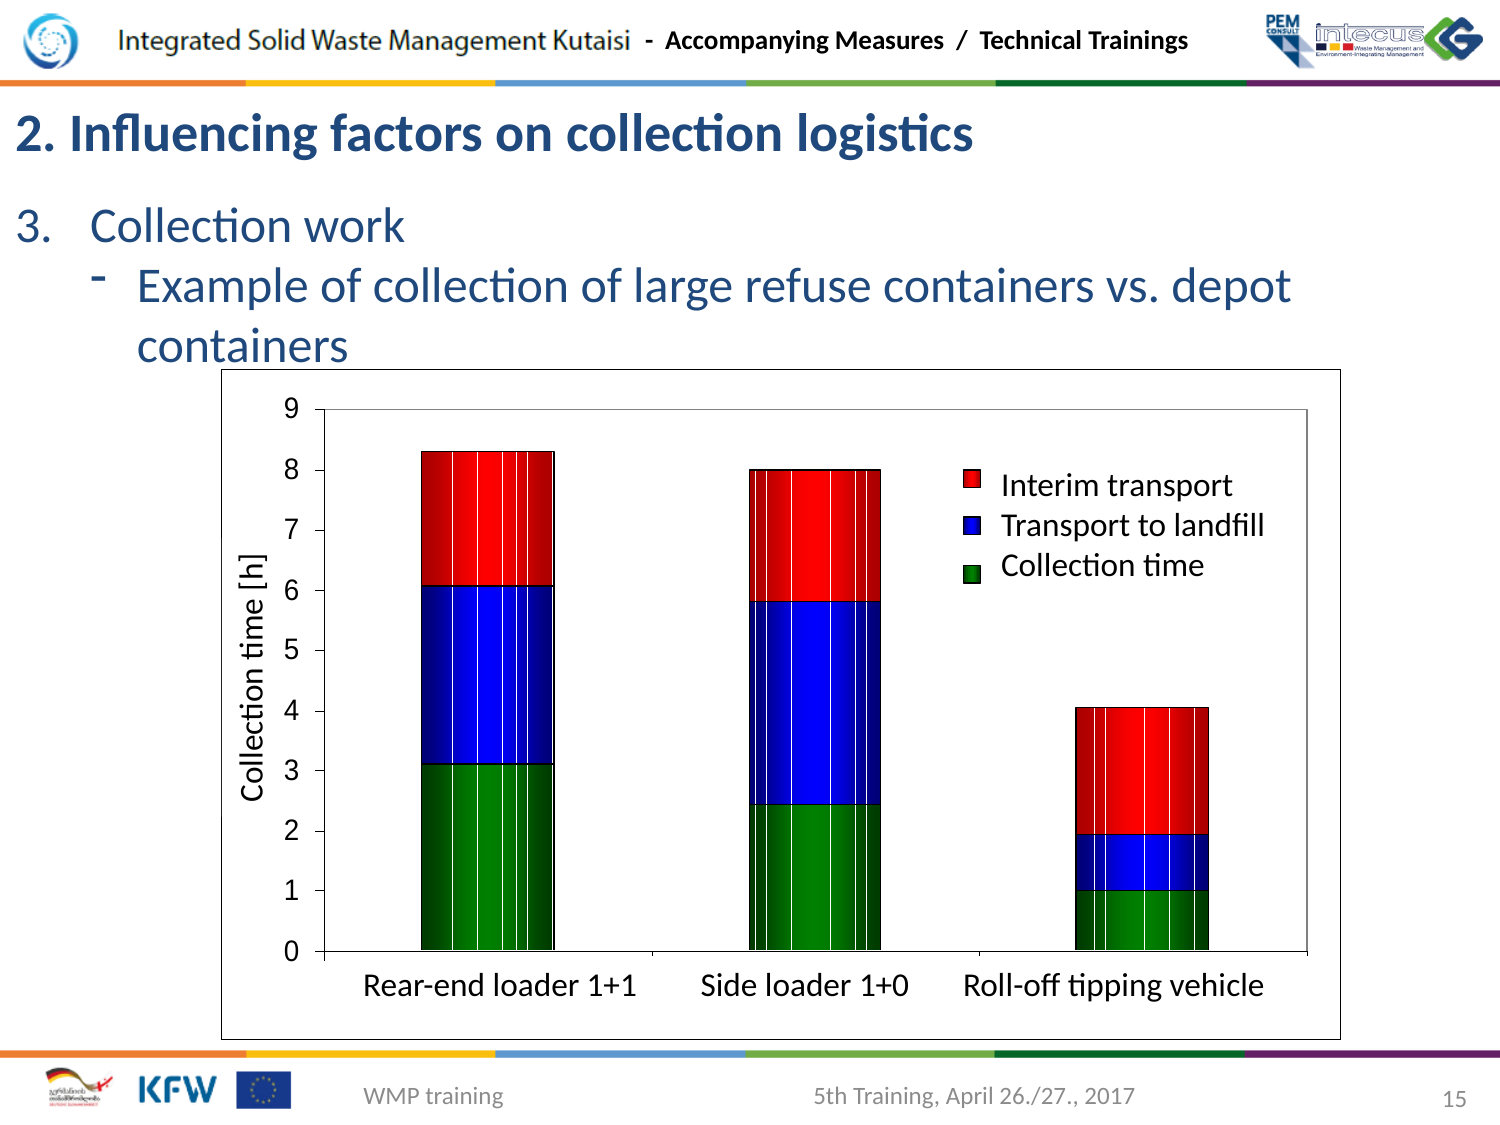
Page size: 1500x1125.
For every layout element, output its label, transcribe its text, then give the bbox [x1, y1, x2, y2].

text_box 2. Influencing factors on collection logistics [0, 90, 1500, 170]
list Collection work Example of collection of large refuse containers vs. depot containers [0, 184, 1500, 1047]
picture [0, 1048, 1500, 1125]
picture [0, 1, 1500, 90]
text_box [213, 360, 1350, 1048]
